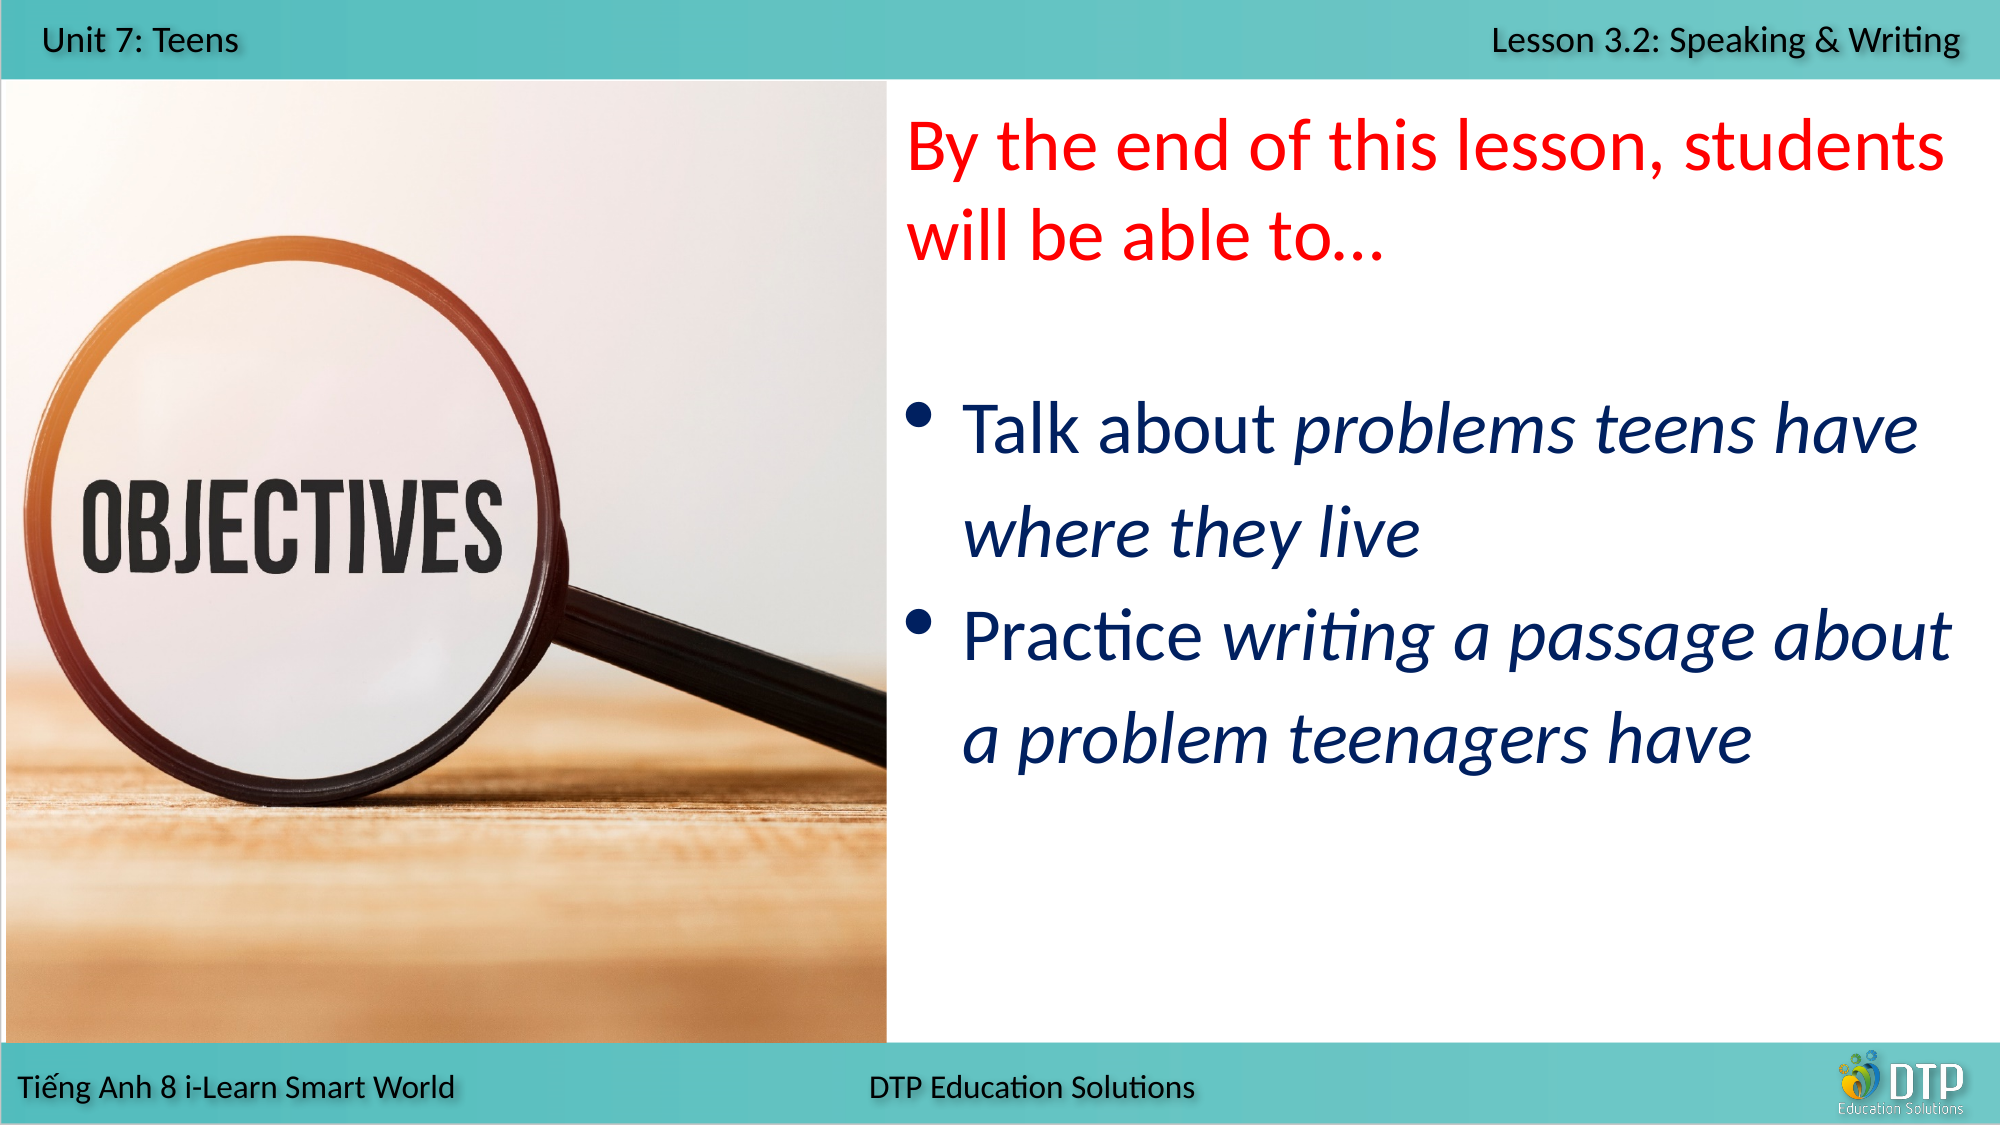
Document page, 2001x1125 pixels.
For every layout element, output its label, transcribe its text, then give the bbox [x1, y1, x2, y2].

picture [0, 0, 2000, 1125]
text_box By the end of this lesson, students will be able to… Talk about problems teens have where they live Practice writing a passage about a problem teenagers have [891, 87, 2000, 787]
